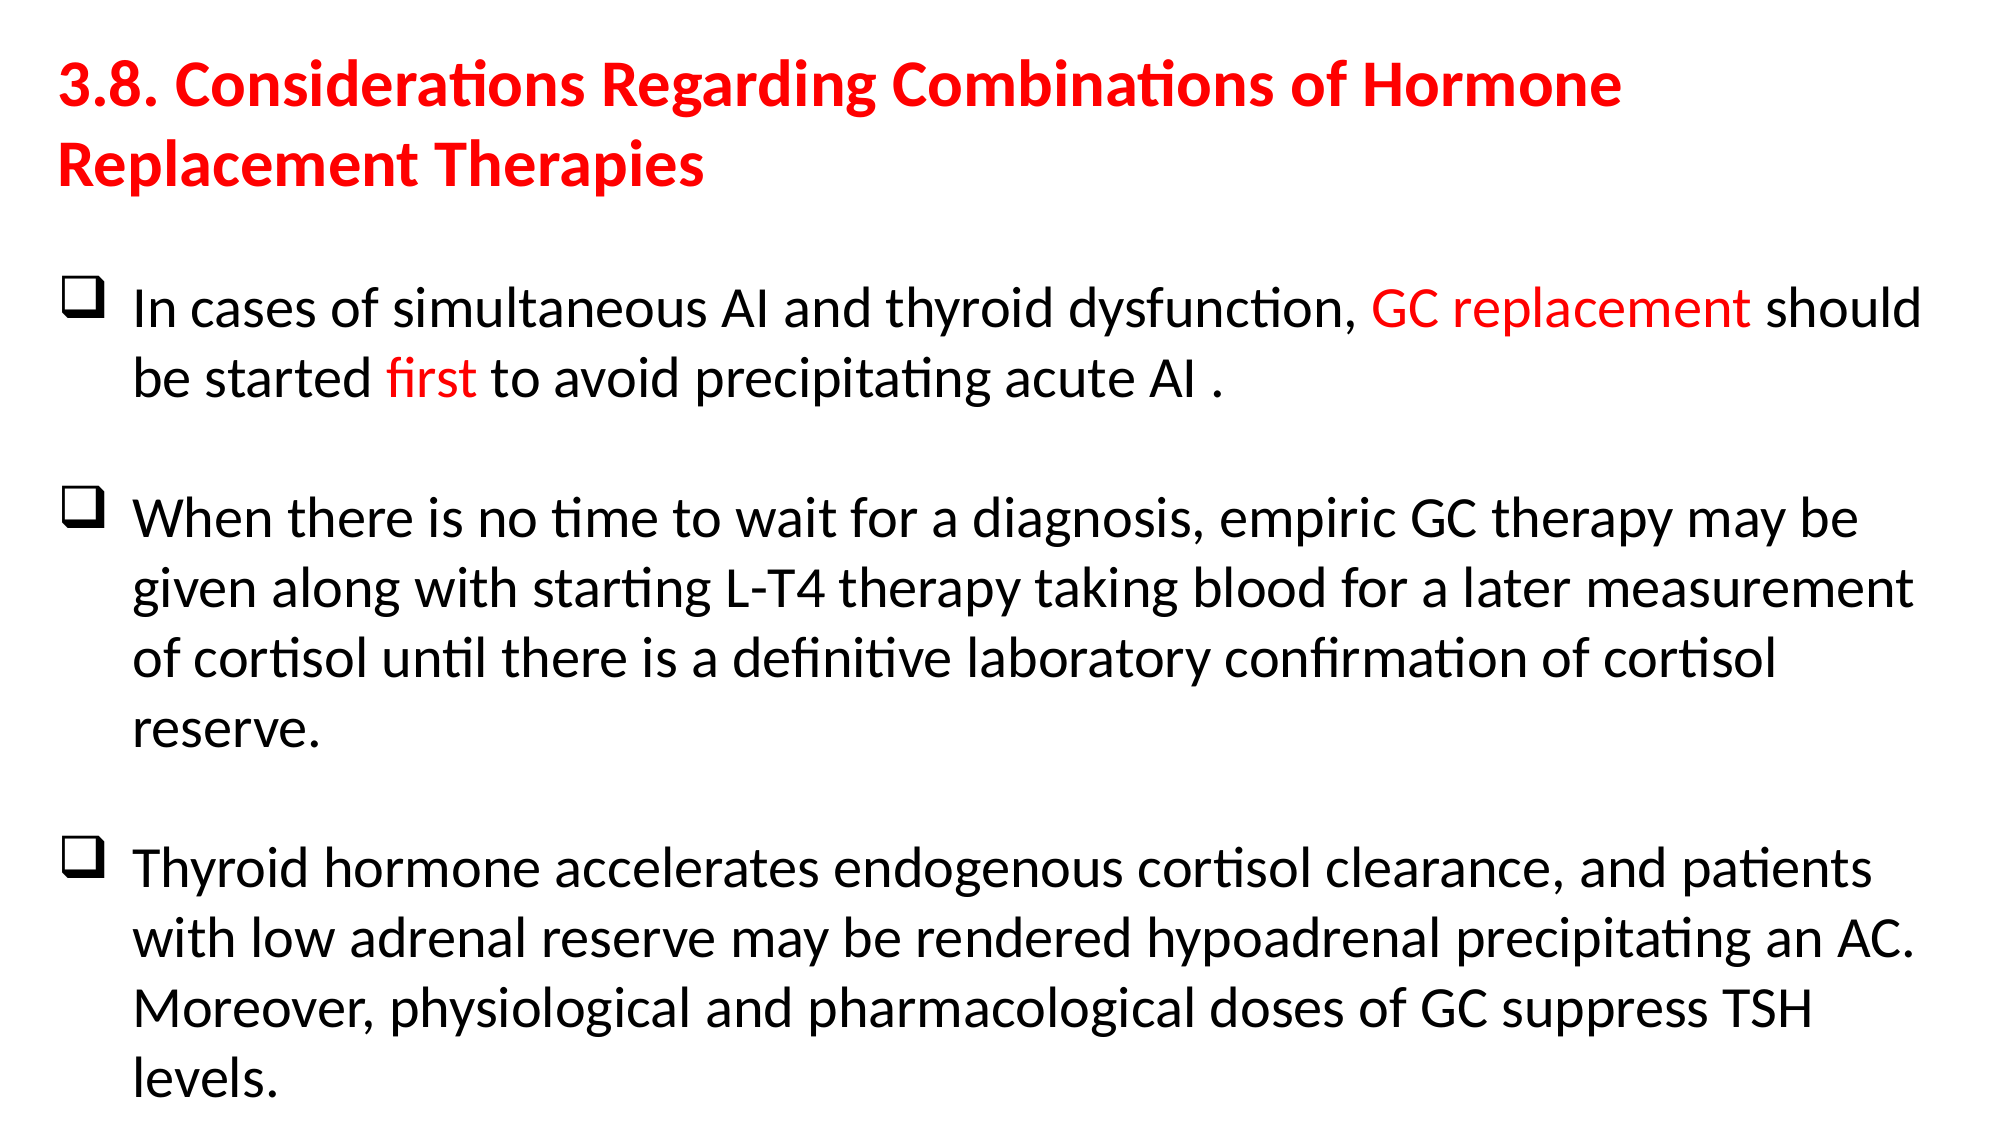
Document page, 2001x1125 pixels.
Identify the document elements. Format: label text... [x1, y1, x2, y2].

text_box 3.8. Considerations Regarding Combinations of Hormone Replacement Therapies In cases of simultaneous AI and thyroid dysfunction, GC replacement should be started first to avoid precipitating acute AI . When there is no time to wait for a diagnosis, empiric GC therapy may be given along with starting L-T4 therapy taking blood for a later measurement of cortisol until there is a definitive laboratory confirmation of cortisol reserve. Thyroid hormone accelerates endogenous cortisol clearance, and patients with low adrenal reserve may be rendered hypoadrenal precipitating an AC. Moreover, physiological and pharmacological doses of GC suppress TSH levels. [42, 32, 1974, 1117]
